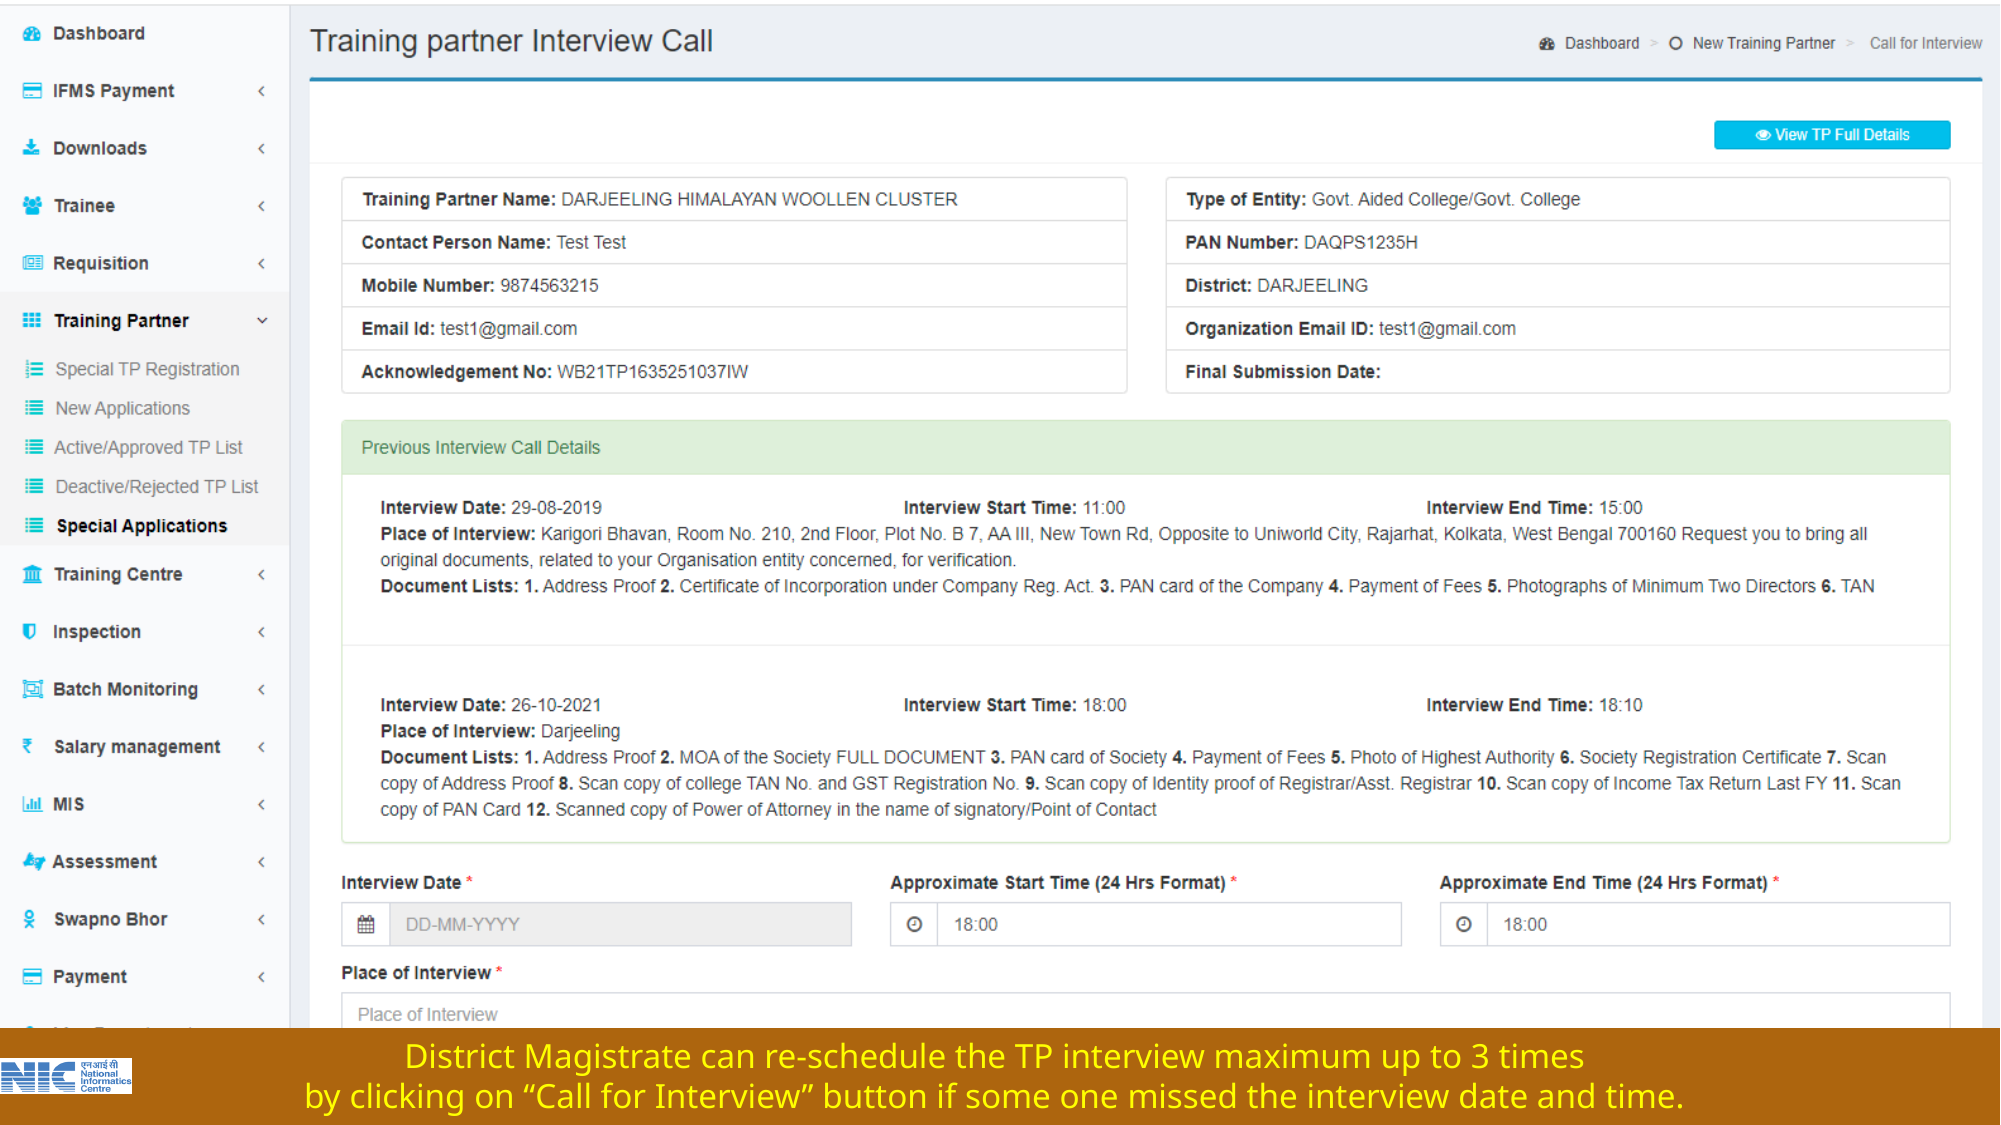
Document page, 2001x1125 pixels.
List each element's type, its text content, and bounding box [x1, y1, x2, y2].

picture [0, 0, 2000, 1029]
title District Magistrate can re-schedule the TP interview maximum up to 3 times by clicking on “Call for Interview” button if some one missed the interview date and time. [0, 1036, 2000, 1125]
picture [0, 1058, 132, 1095]
